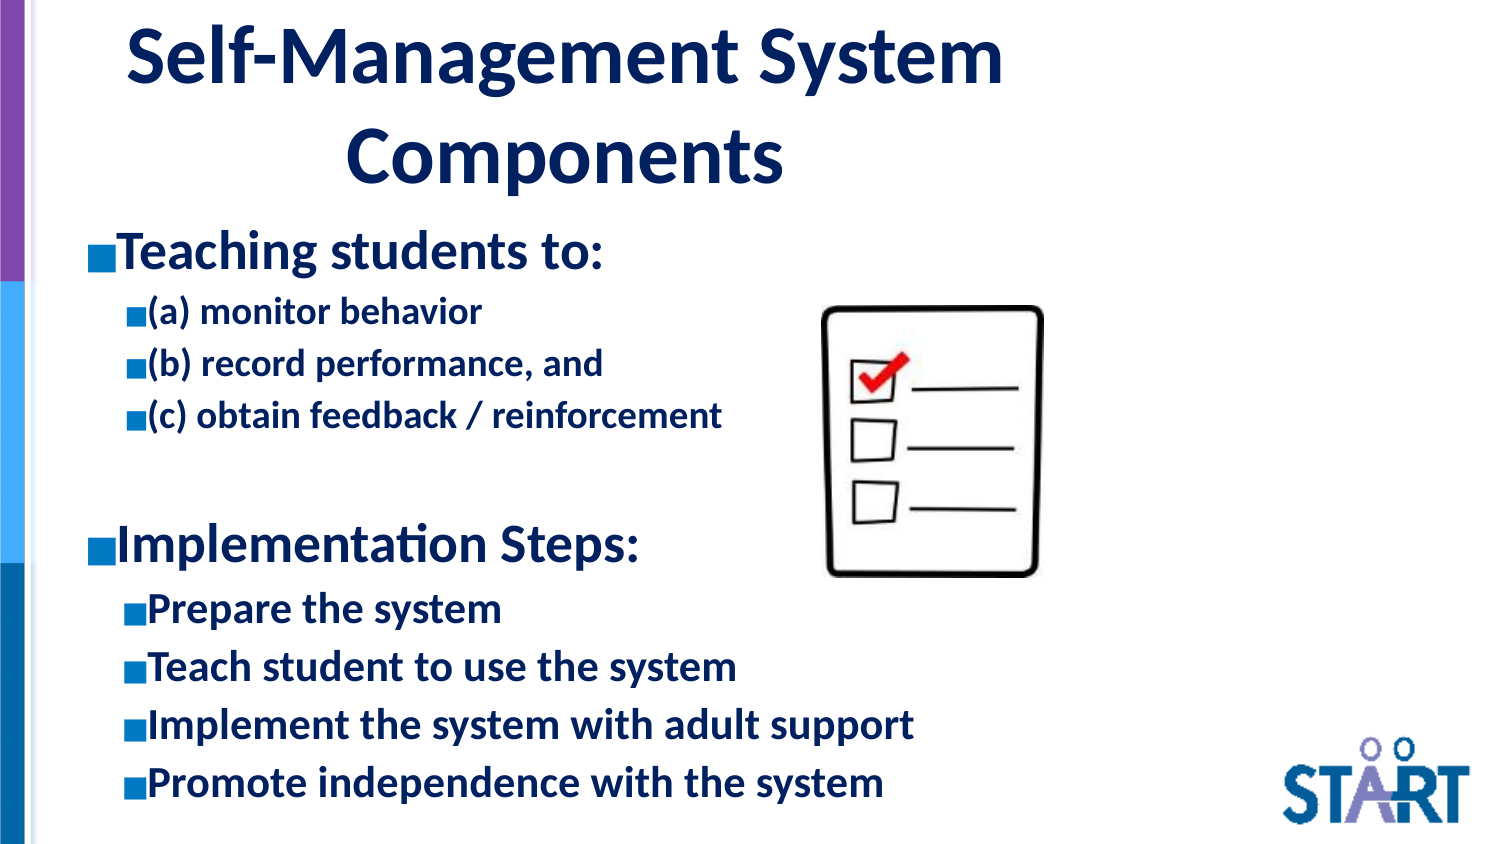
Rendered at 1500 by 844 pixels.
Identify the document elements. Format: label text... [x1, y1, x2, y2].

picture [821, 304, 1044, 578]
picture [1, 0, 55, 844]
title Self-Management System Components [89, 79, 1044, 122]
picture [1271, 722, 1482, 831]
list Teaching students to: (a) monitor behavior (b) record performance, and (c) obtain feedback / reinforcement Implementation Steps: Prepare the system Teach student to use the system Implement the system with adult support Promote independence with the system [72, 215, 1257, 816]
